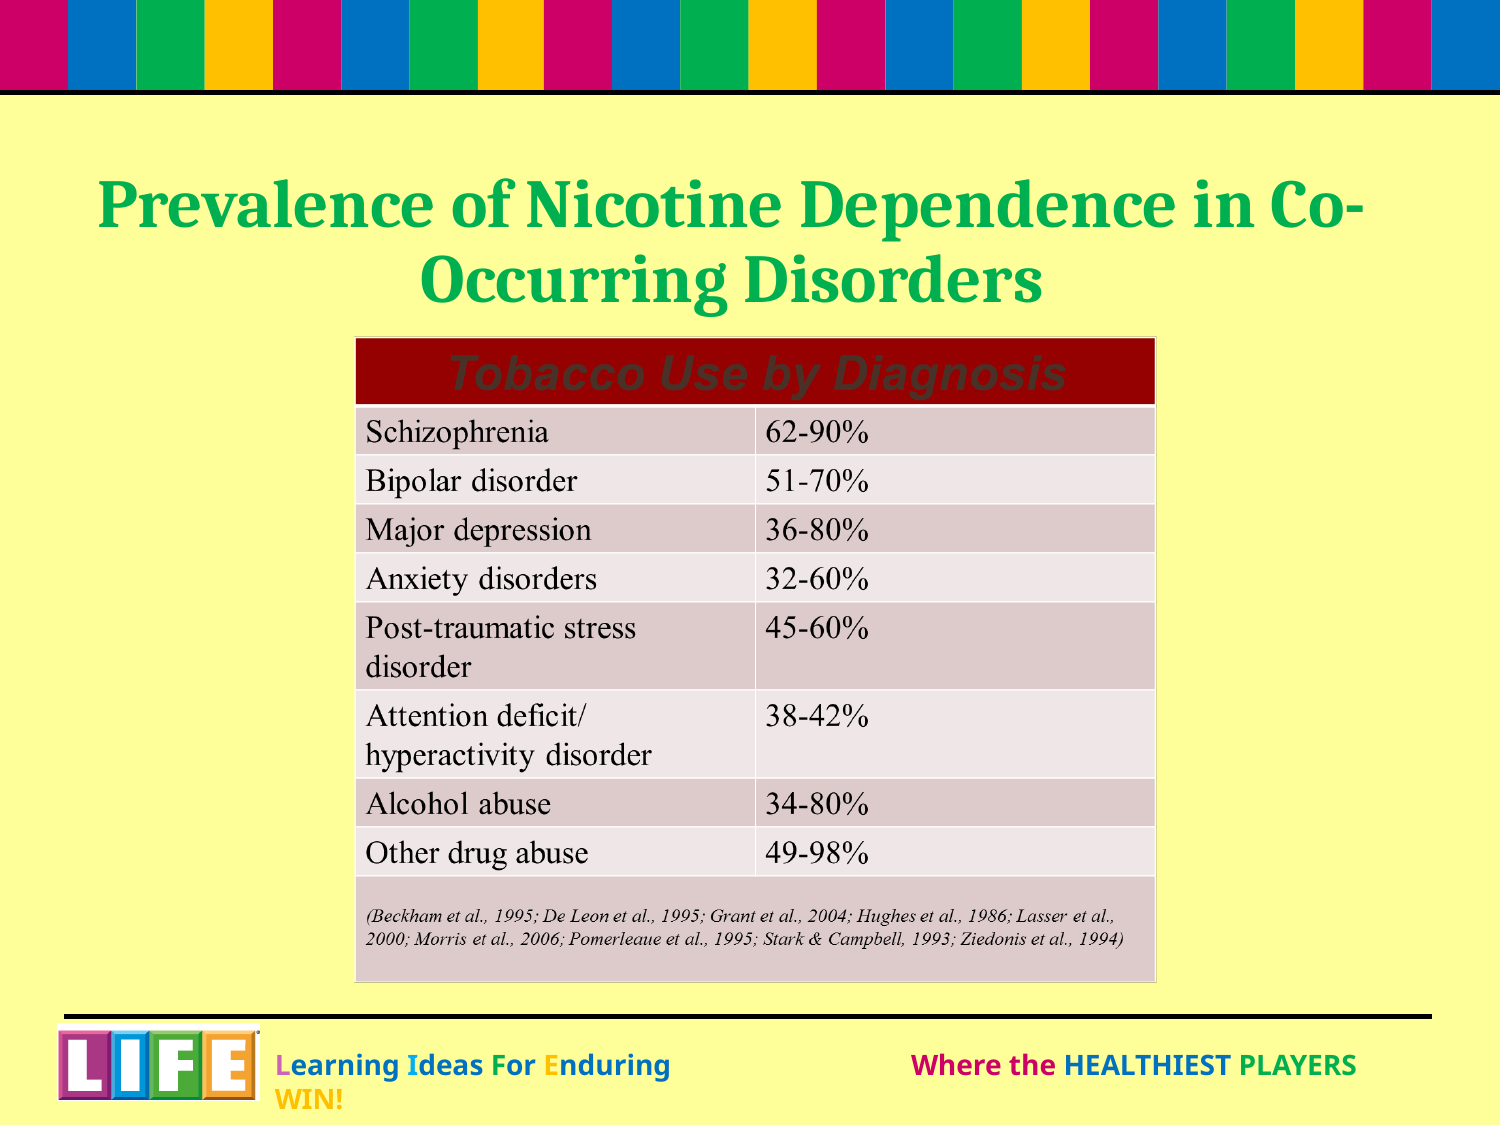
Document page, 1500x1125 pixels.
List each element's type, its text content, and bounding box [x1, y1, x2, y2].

title Prevalence of Nicotine Dependence in Co-Occurring Disorders [68, 158, 1397, 328]
picture [56, 1023, 260, 1101]
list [354, 327, 1158, 983]
